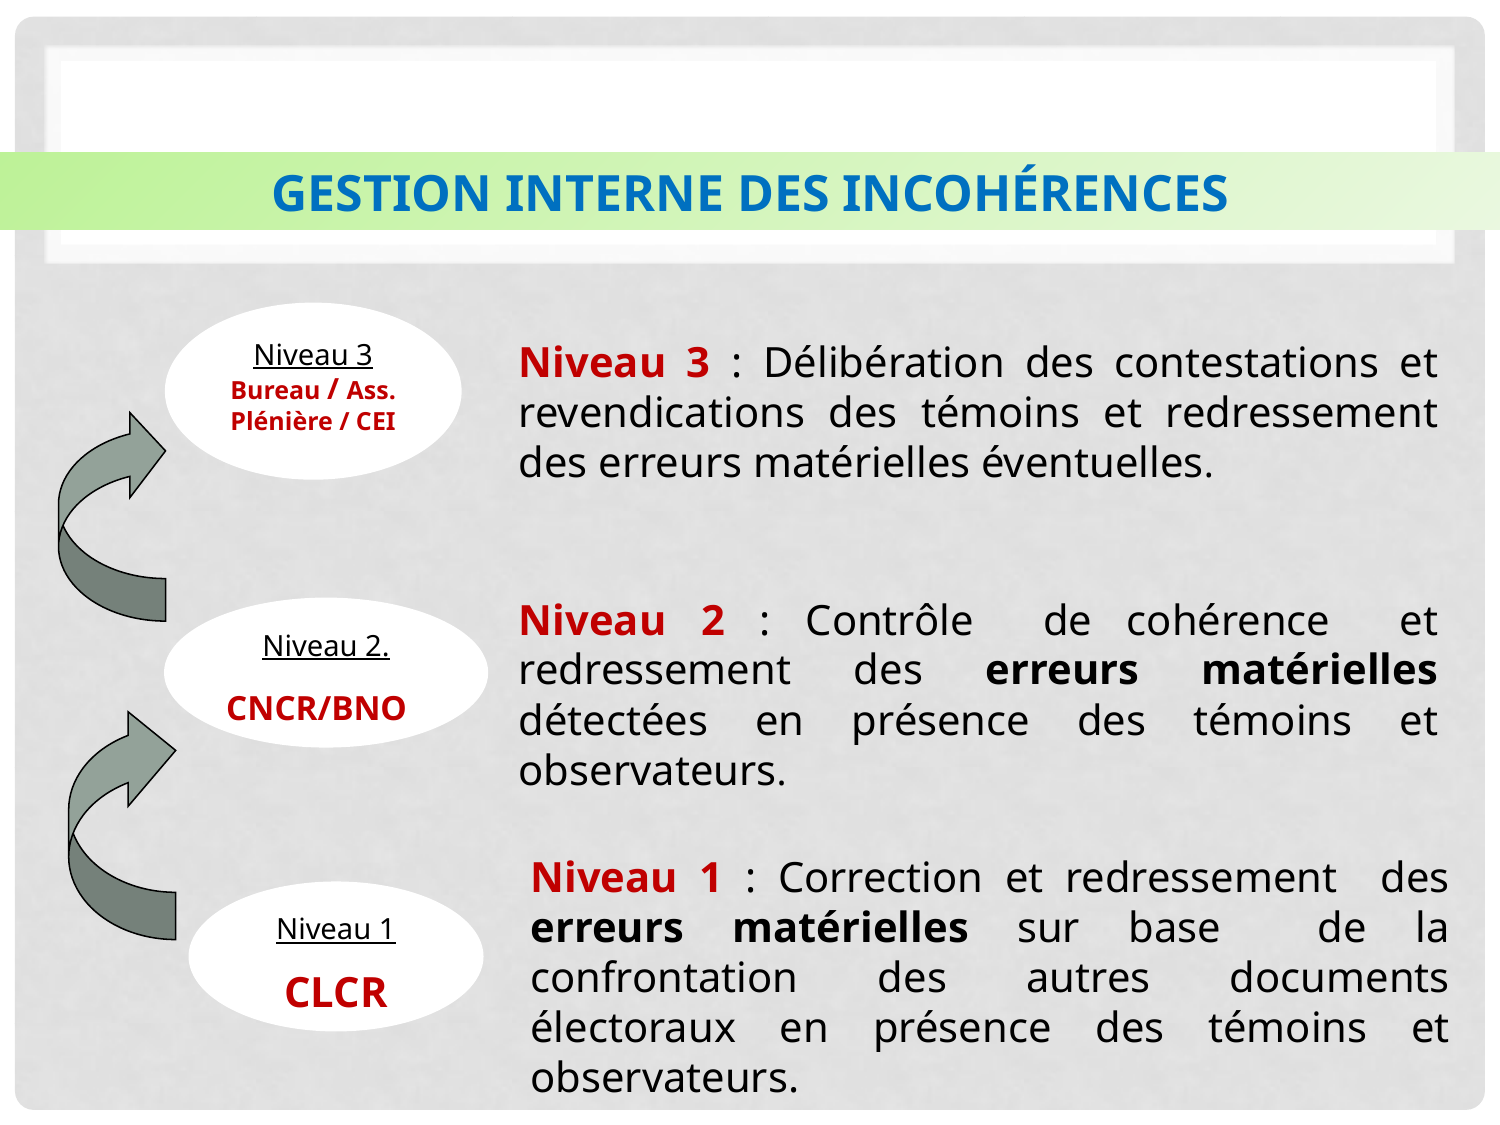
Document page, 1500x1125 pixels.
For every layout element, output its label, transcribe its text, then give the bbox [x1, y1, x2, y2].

text_box Niveau 3 Bureau / Ass. Plénière / CEI [164, 302, 462, 480]
text_box Niveau 3 : Délibération des contestations et revendications des témoins et redressement des erreurs matérielles éventuelles. [503, 328, 1454, 493]
text_box Niveau 1 CLCR [188, 881, 484, 1032]
text_box Niveau 2. CNCR/BNO [163, 597, 489, 748]
list [0, 230, 1500, 1079]
text_box Niveau 1 : Correction et redressement des erreurs matérielles sur base de la confrontation des autres documents électoraux en présence des témoins et observateurs. [515, 843, 1465, 1109]
text_box GESTION INTERNE DES INCOHÉRENCES [0, 152, 1500, 230]
text_box Niveau 2 : Contrôle de cohérence et redressement des erreurs matérielles détectées en présence des témoins et observateurs. [503, 585, 1454, 801]
text_box [68, 711, 176, 940]
text_box [58, 412, 166, 622]
